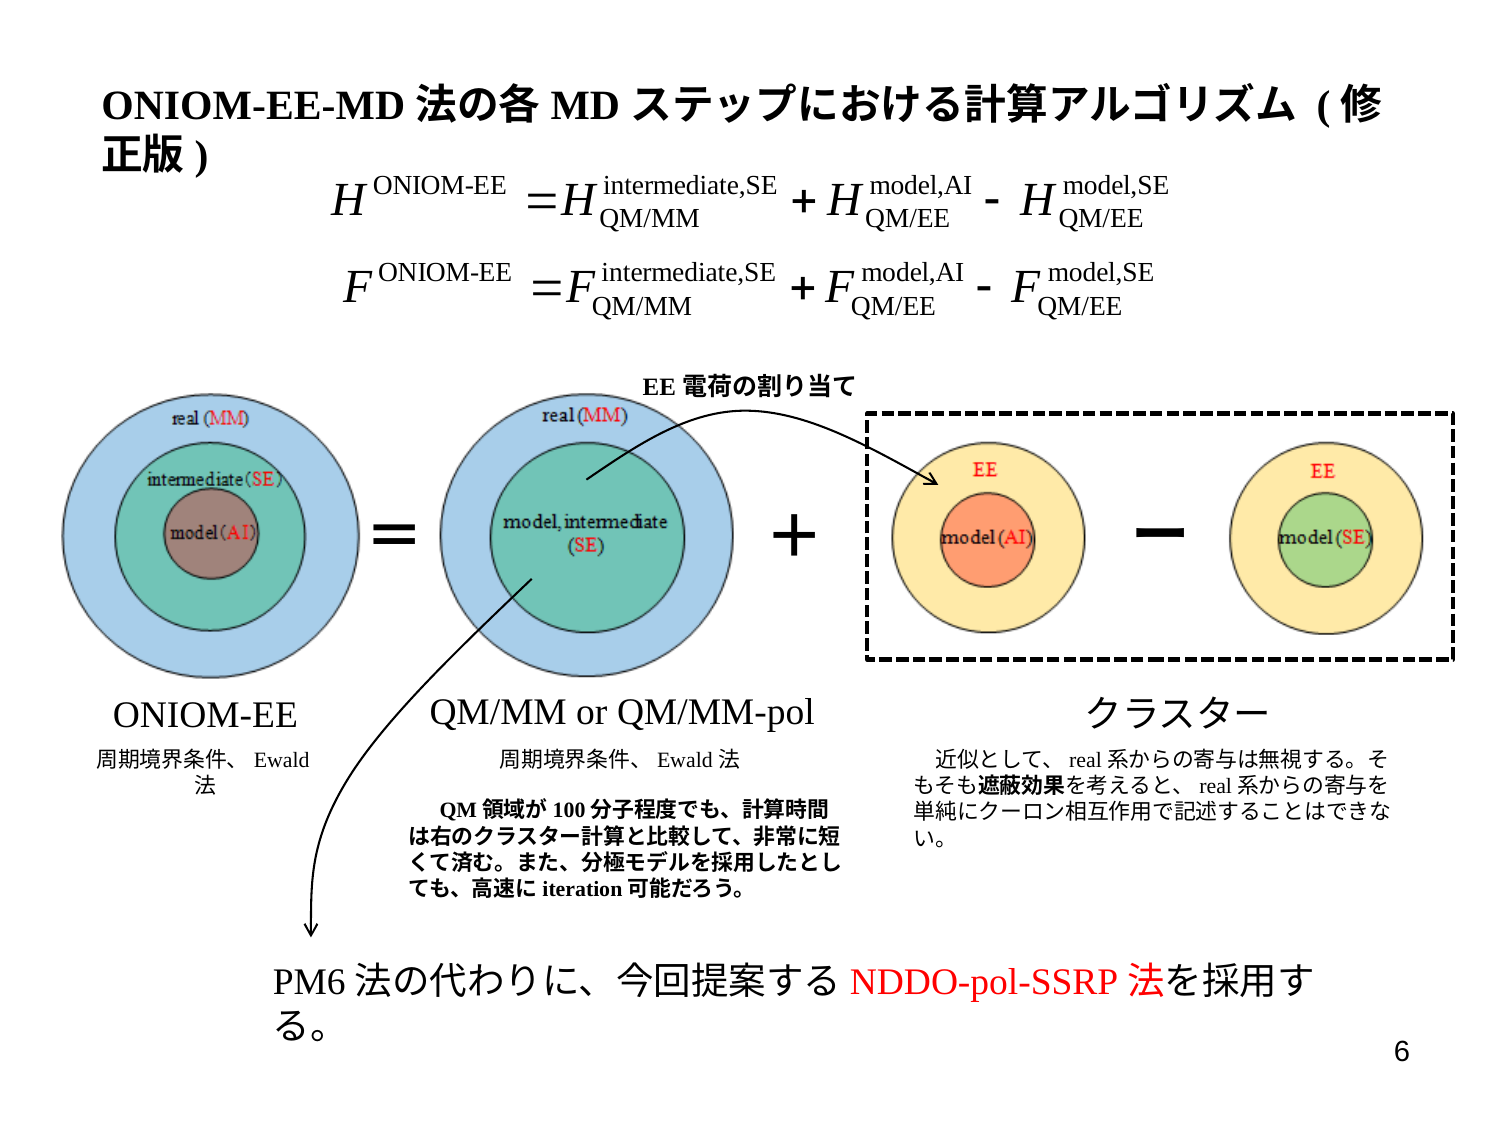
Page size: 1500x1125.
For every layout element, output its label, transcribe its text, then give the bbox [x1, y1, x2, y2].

picture [60, 381, 1440, 683]
text_box ONIOM-EE-MD法の各MDステップにおける計算アルゴリズム (修正版) [86, 70, 1414, 186]
slide_number 6 [1074, 1024, 1426, 1103]
text_box QM/MM or QM/MM-pol [387, 691, 416, 723]
text_box PM6法の代わりに、今回提案するNDDO-pol-SSRP法を採用する。 [258, 949, 1379, 1055]
text_box 周期境界条件、Ewald法 [439, 737, 800, 779]
text_box [1443, 411, 1455, 662]
text_box ONIOM-EE [29, 683, 382, 743]
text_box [322, 163, 1178, 244]
text_box QM領域が100分子程度でも、計算時間は右のクラスター計算と比較して、非常に短くて済む。また、分極モデルを採用したとしても、高速にiteration可能だろう。 [393, 784, 862, 909]
text_box クラスター [1002, 691, 1354, 738]
text_box EE電荷の割り当て [621, 363, 879, 380]
text_box QM/MM or QM/MM-pol [434, 691, 857, 740]
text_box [334, 251, 1166, 331]
text_box 近似として、real系からの寄与は無視する。そもそも遮蔽効果を考えると、real系からの寄与を単純にクーロン相互作用で記述することはできない。 [898, 738, 1423, 858]
text_box 周期境界条件、Ewald法 [76, 737, 335, 806]
text_box [303, 691, 463, 938]
